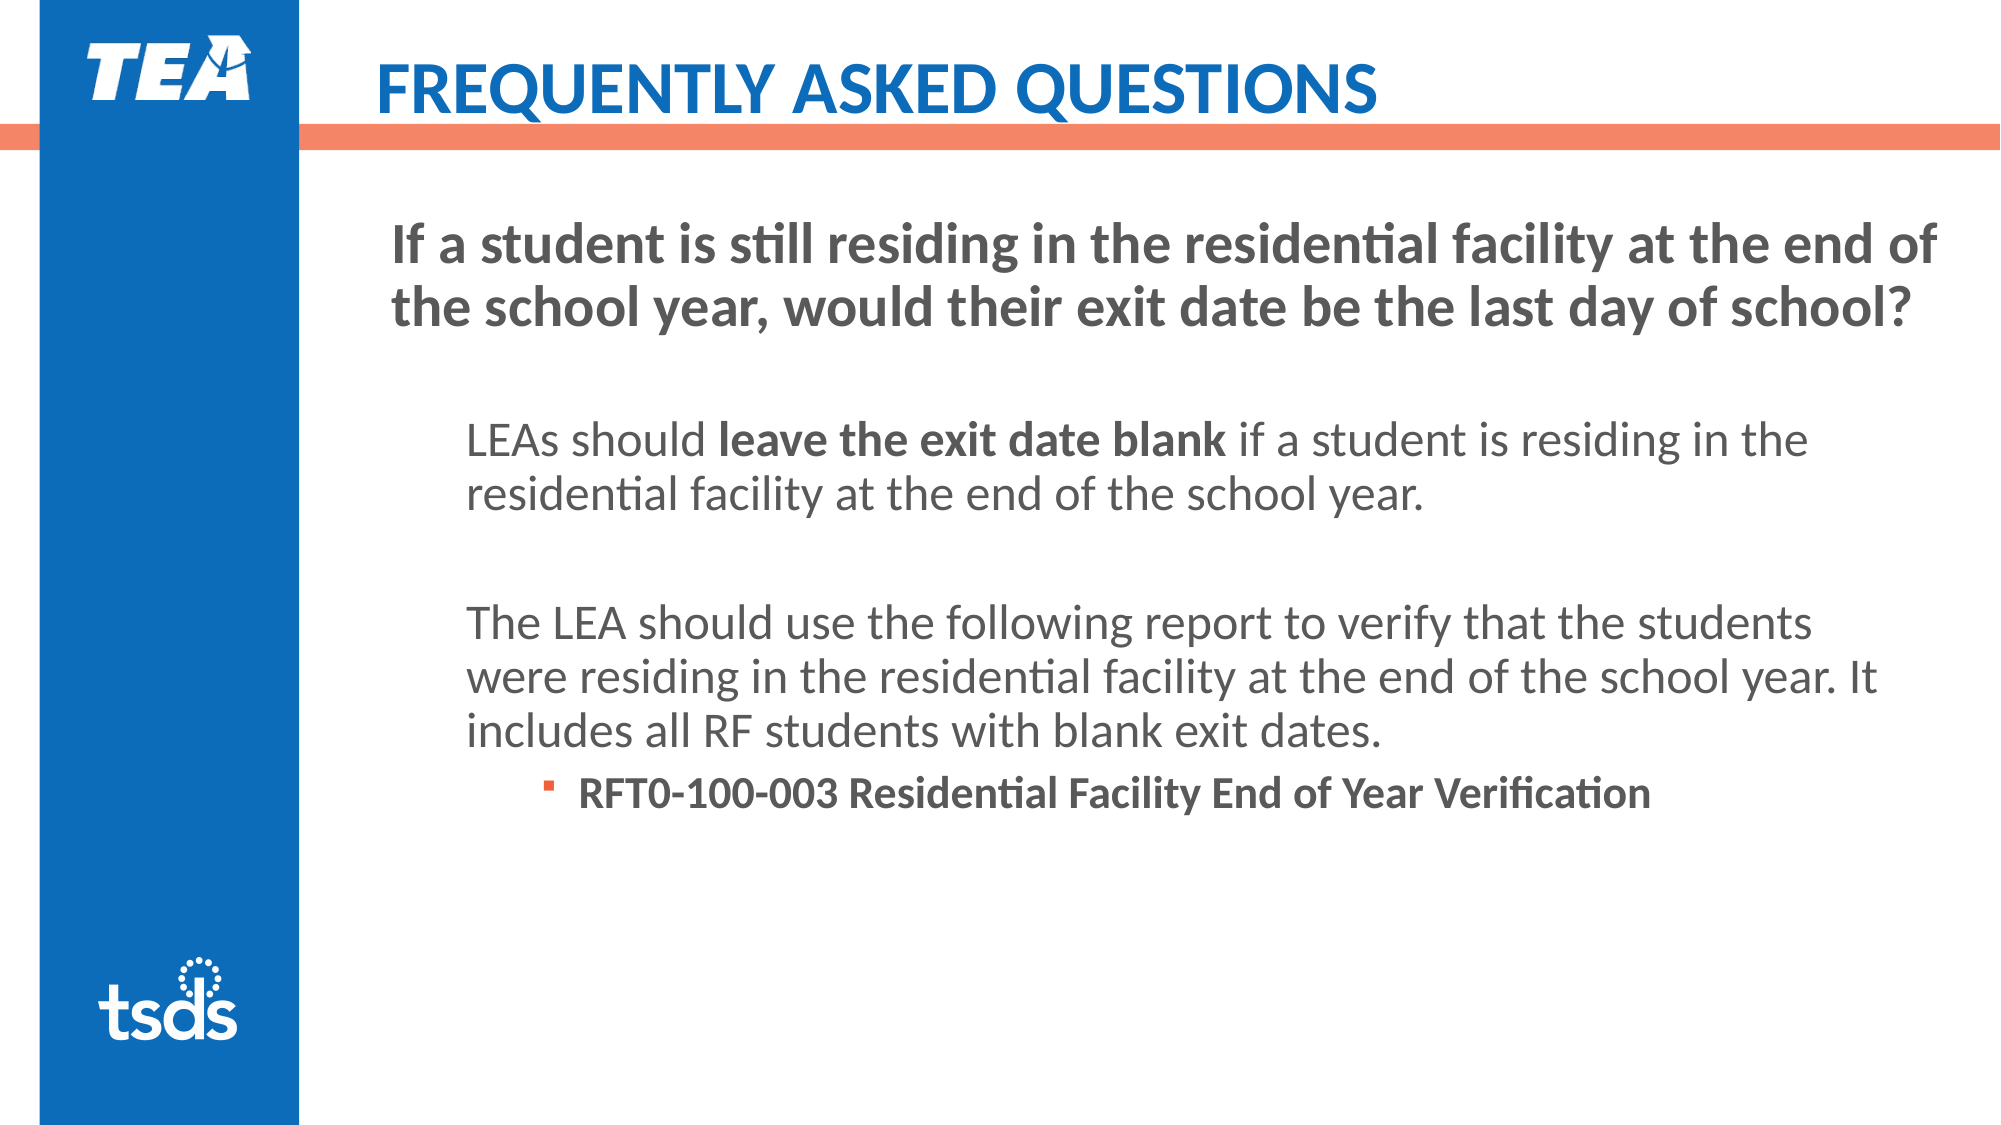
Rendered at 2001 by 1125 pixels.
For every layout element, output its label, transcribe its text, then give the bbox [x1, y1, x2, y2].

list If a student is still residing in the residential facility at the end of the school year, would their exit date be the last day of school? ​ LEAs should leave the exit date blank if a student is residing in the residential facility at the end of the school year. ​​ The LEA should use the following report to verify that the students were residing in the residential facility at the end of the school year. It includes all RF students with blank exit dates. ​​ RFT0-100-003 Residential Facility End of Year Verification​​ [376, 205, 1956, 920]
picture [86, 34, 251, 100]
title FREQUENTLY ASKED QUESTIONS [361, 27, 1941, 151]
picture [98, 957, 241, 1045]
